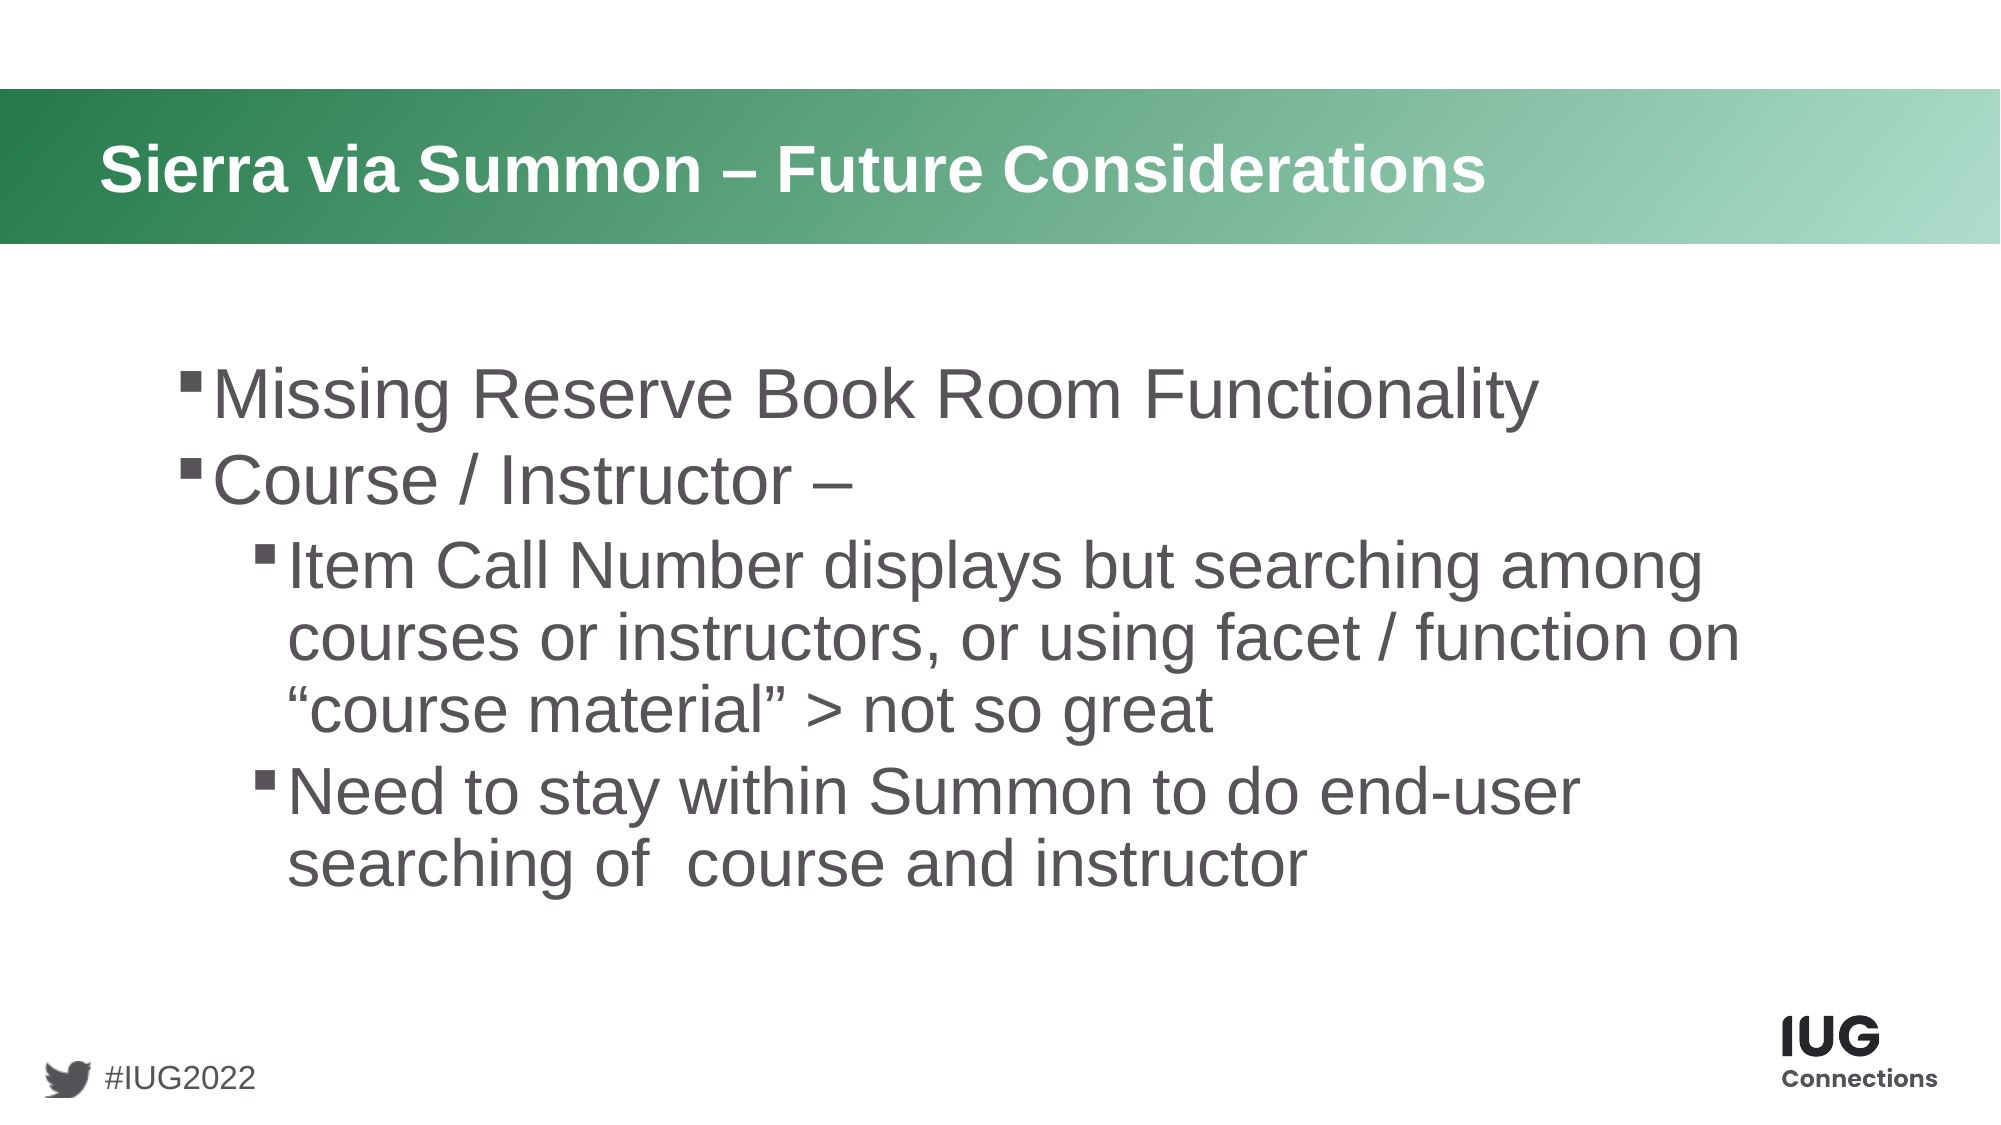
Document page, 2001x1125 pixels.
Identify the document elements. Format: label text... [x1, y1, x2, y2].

picture [1758, 974, 2001, 1125]
list Missing Reserve Book Room Functionality Course / Instructor – Item Call Number displays but searching among courses or instructors, or using facet / function on “course material” > not so great Need to stay within Summon to do end-user searching of course and instructor [84, 289, 1903, 1014]
title Sierra via Summon – Future Considerations [84, 110, 1903, 232]
